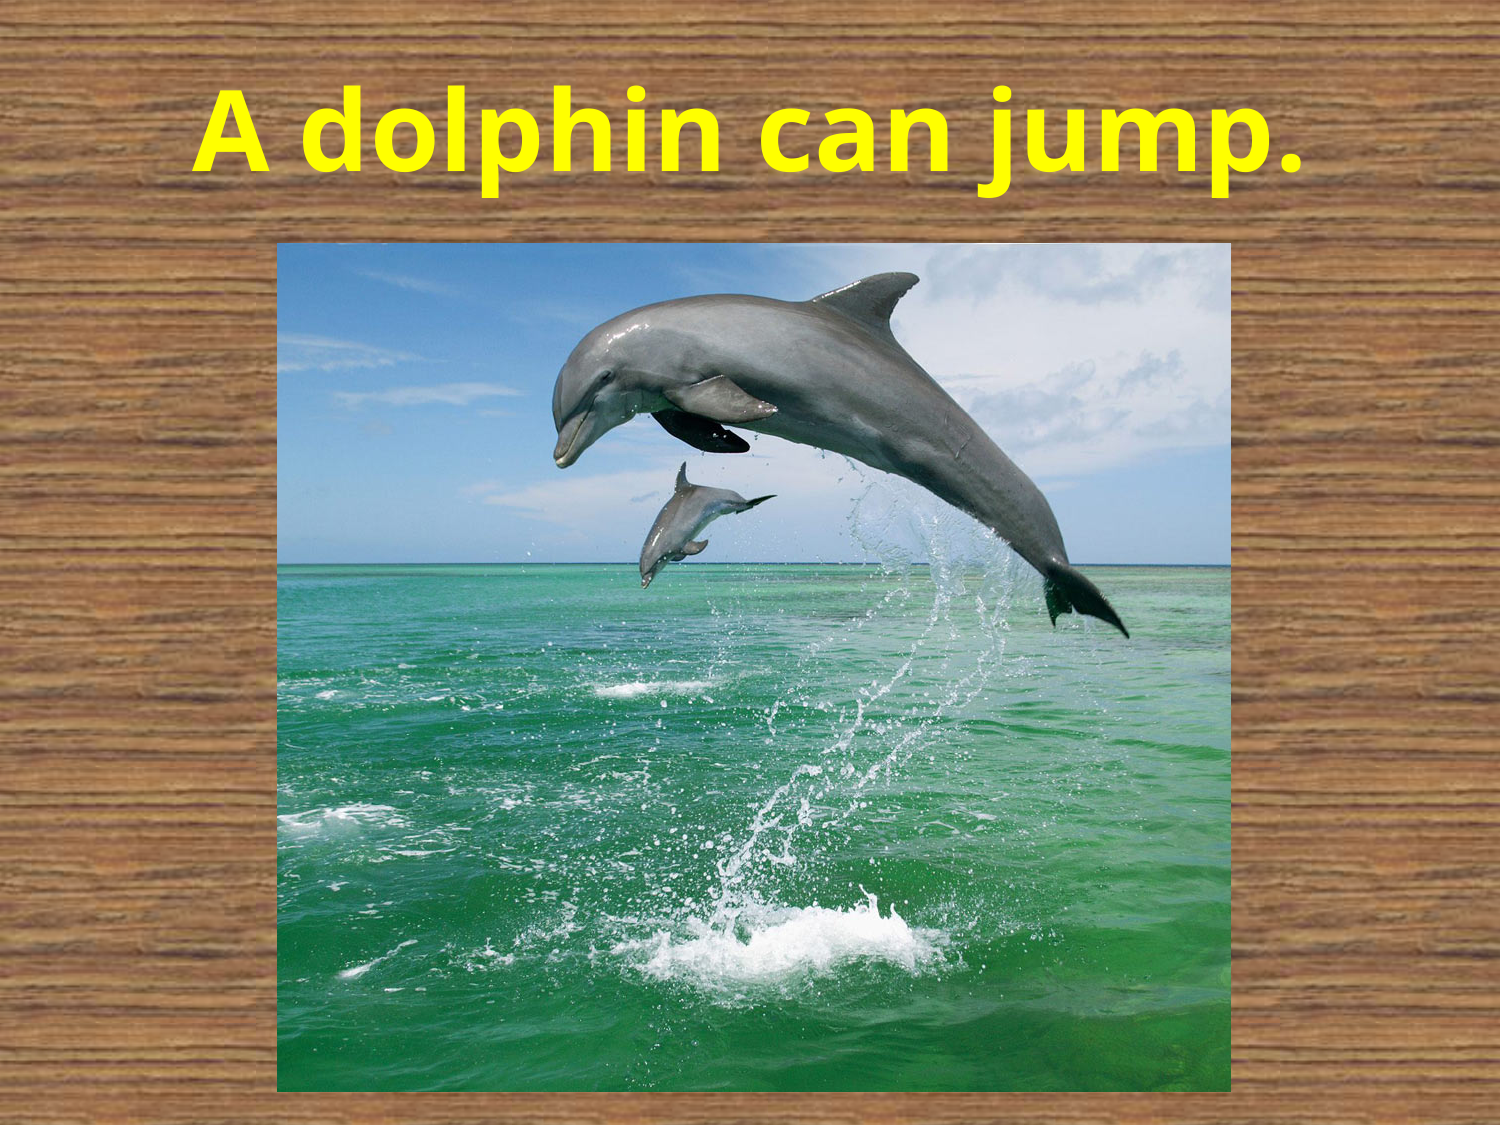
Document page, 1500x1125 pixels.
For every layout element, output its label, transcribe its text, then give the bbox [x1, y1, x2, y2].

text_box They can climb a tree too! [0, 0, 1500, 1125]
picture [277, 243, 1231, 1092]
title A dolphin can jump. [75, 45, 1425, 209]
